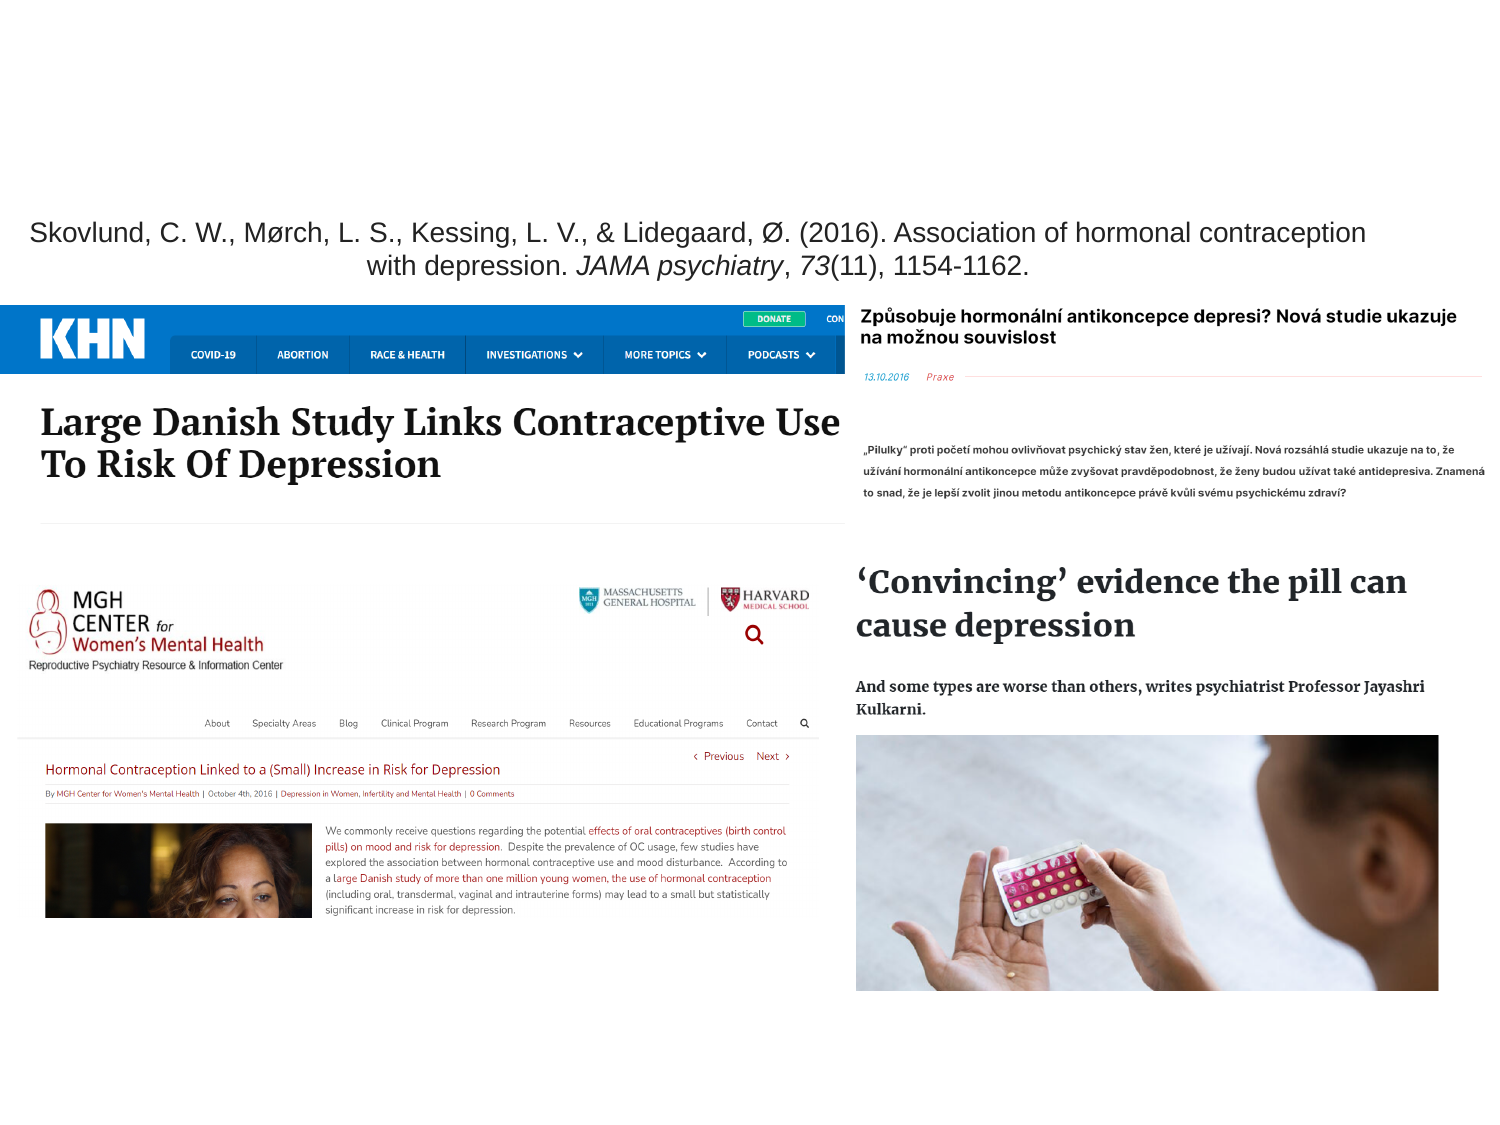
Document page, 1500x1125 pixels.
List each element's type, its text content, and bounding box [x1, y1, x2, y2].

title Skovlund, C. W., Mørch, L. S., Kessing, L. V., & Lidegaard, Ø. (2016). Association of hormonal contraception with depression. JAMA psychiatry, 73(11), 1154-1162. [0, 147, 1397, 303]
picture [0, 294, 1500, 525]
picture [844, 561, 1443, 991]
picture [17, 583, 820, 919]
